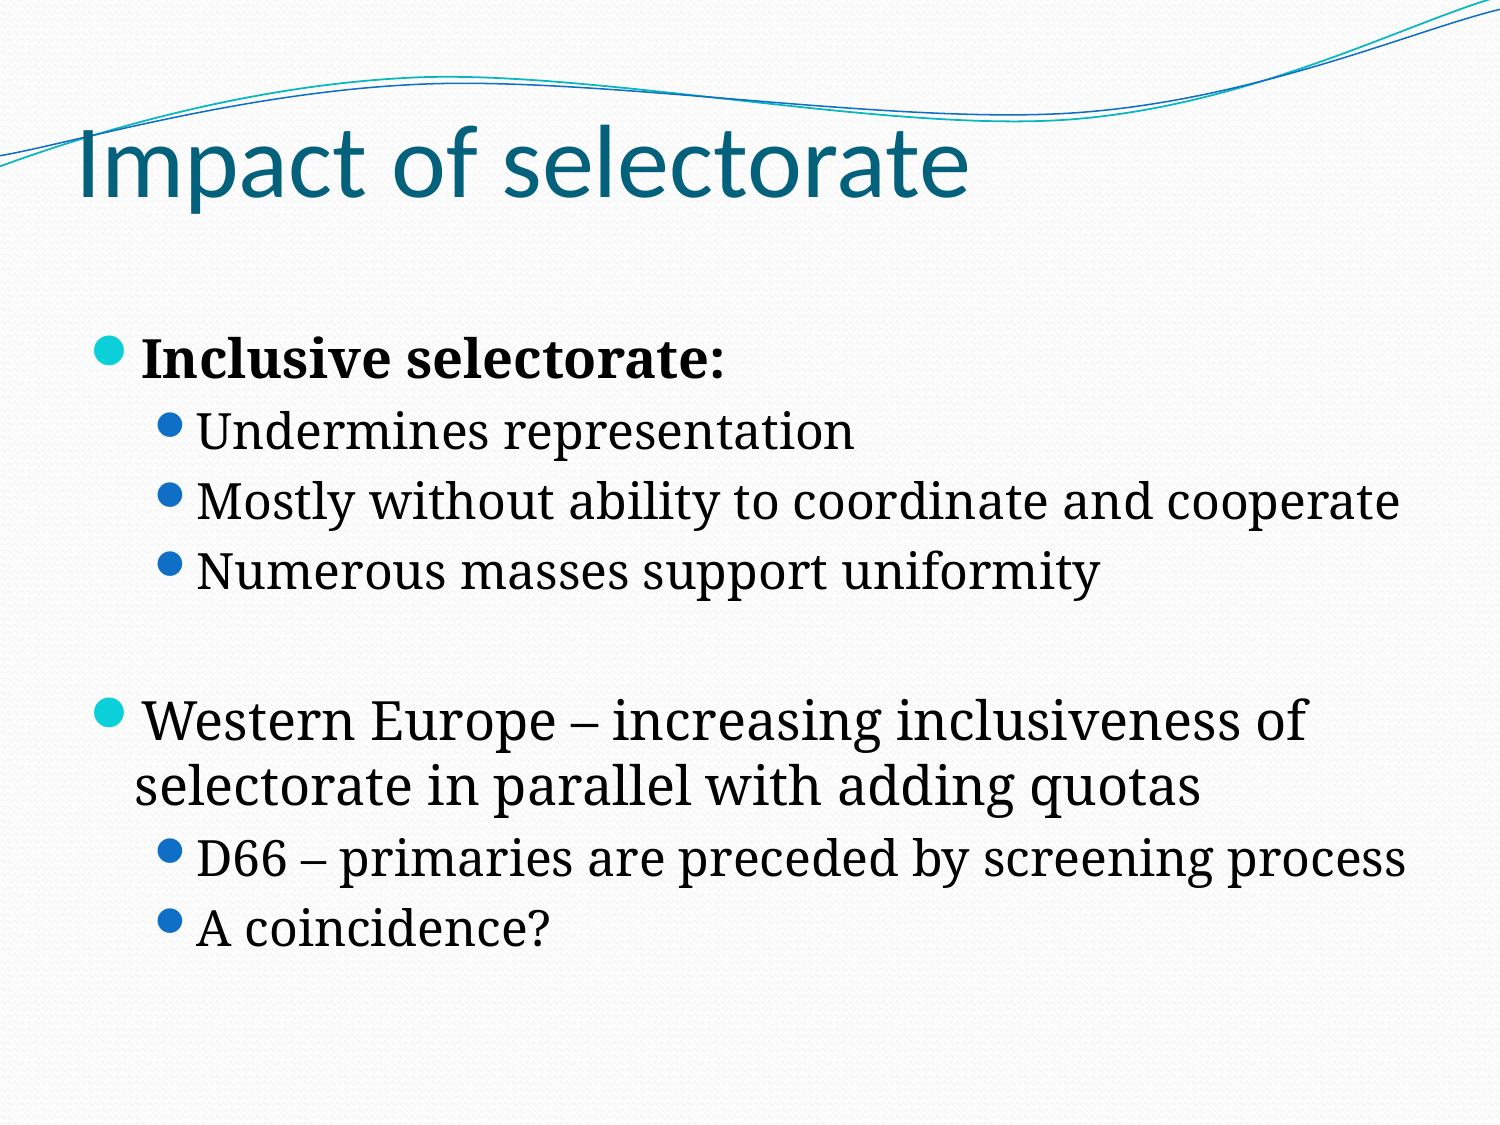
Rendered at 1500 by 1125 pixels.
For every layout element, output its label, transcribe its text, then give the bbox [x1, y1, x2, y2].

list Inclusive selectorate: Undermines representation Mostly without ability to coordinate and cooperate Numerous masses support uniformity Western Europe – increasing inclusiveness of selectorate in parallel with adding quotas D66 – primaries are preceded by screening process A coincidence? [75, 317, 1425, 1083]
title Impact of selectorate [75, 30, 1425, 219]
